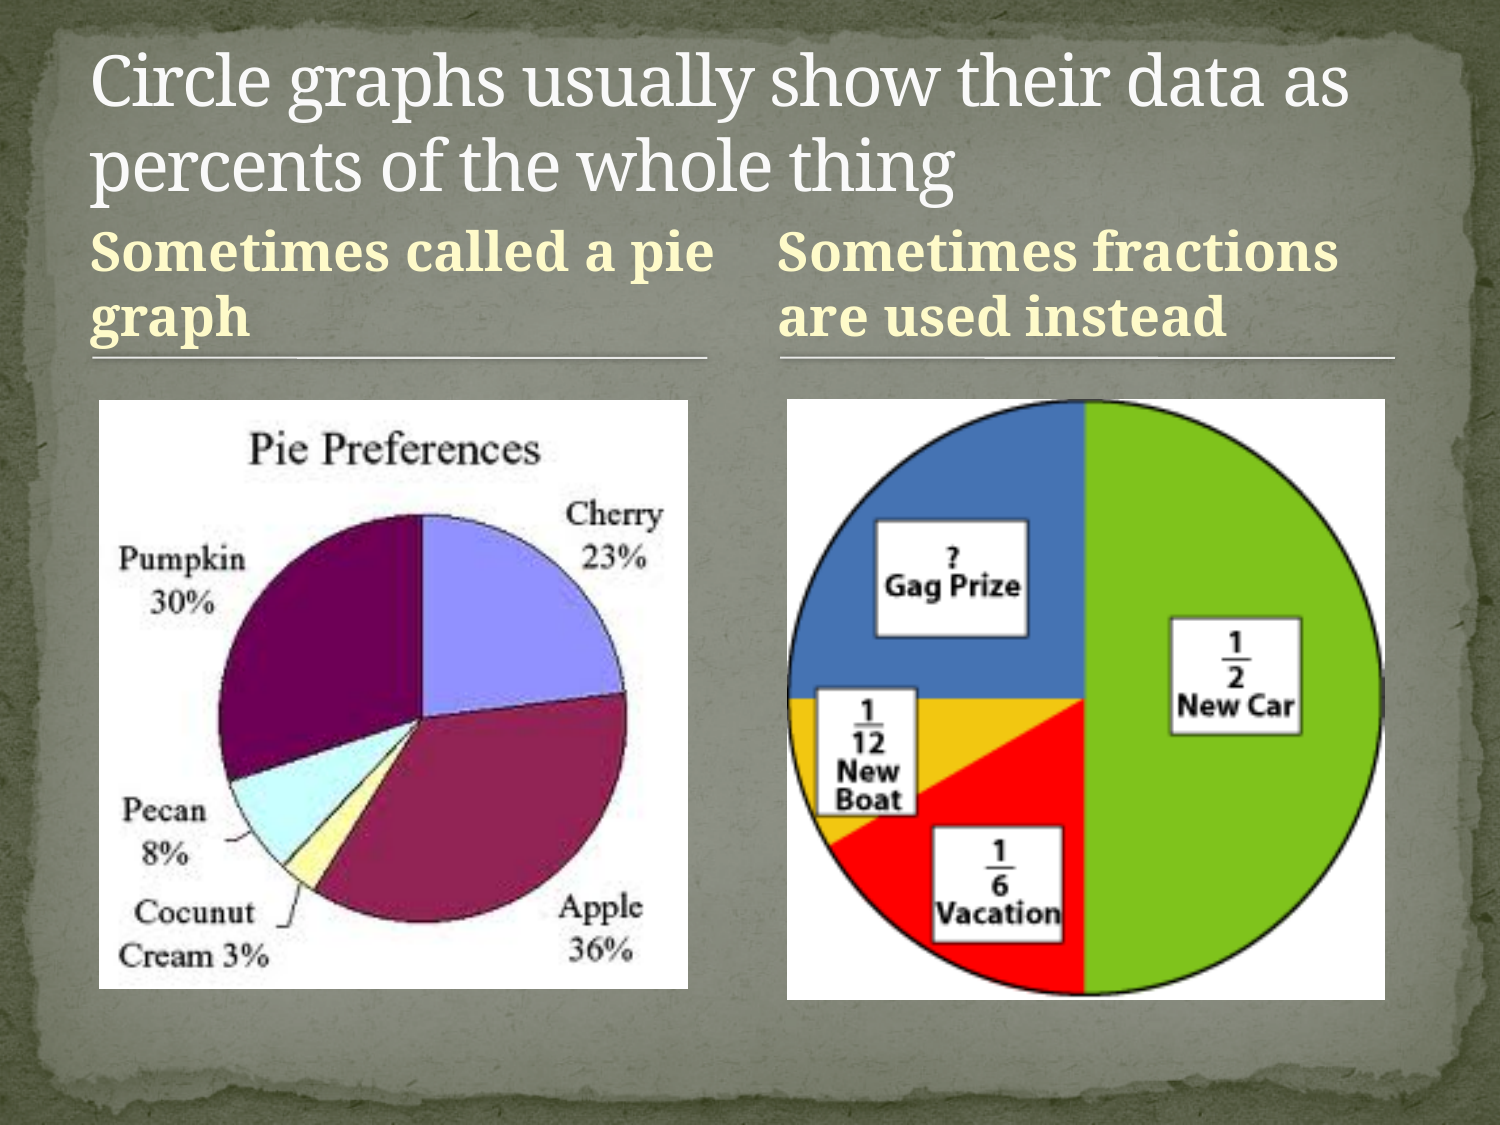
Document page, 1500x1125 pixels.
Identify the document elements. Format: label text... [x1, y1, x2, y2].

list Sometimes fractions are used instead [760, 228, 1427, 357]
list Sometimes called a pie graph [73, 228, 740, 357]
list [101, 402, 688, 989]
picture [787, 399, 1385, 1000]
title Circle graphs usually show their data as percents of the whole thing [74, 25, 1425, 213]
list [789, 401, 1384, 1000]
